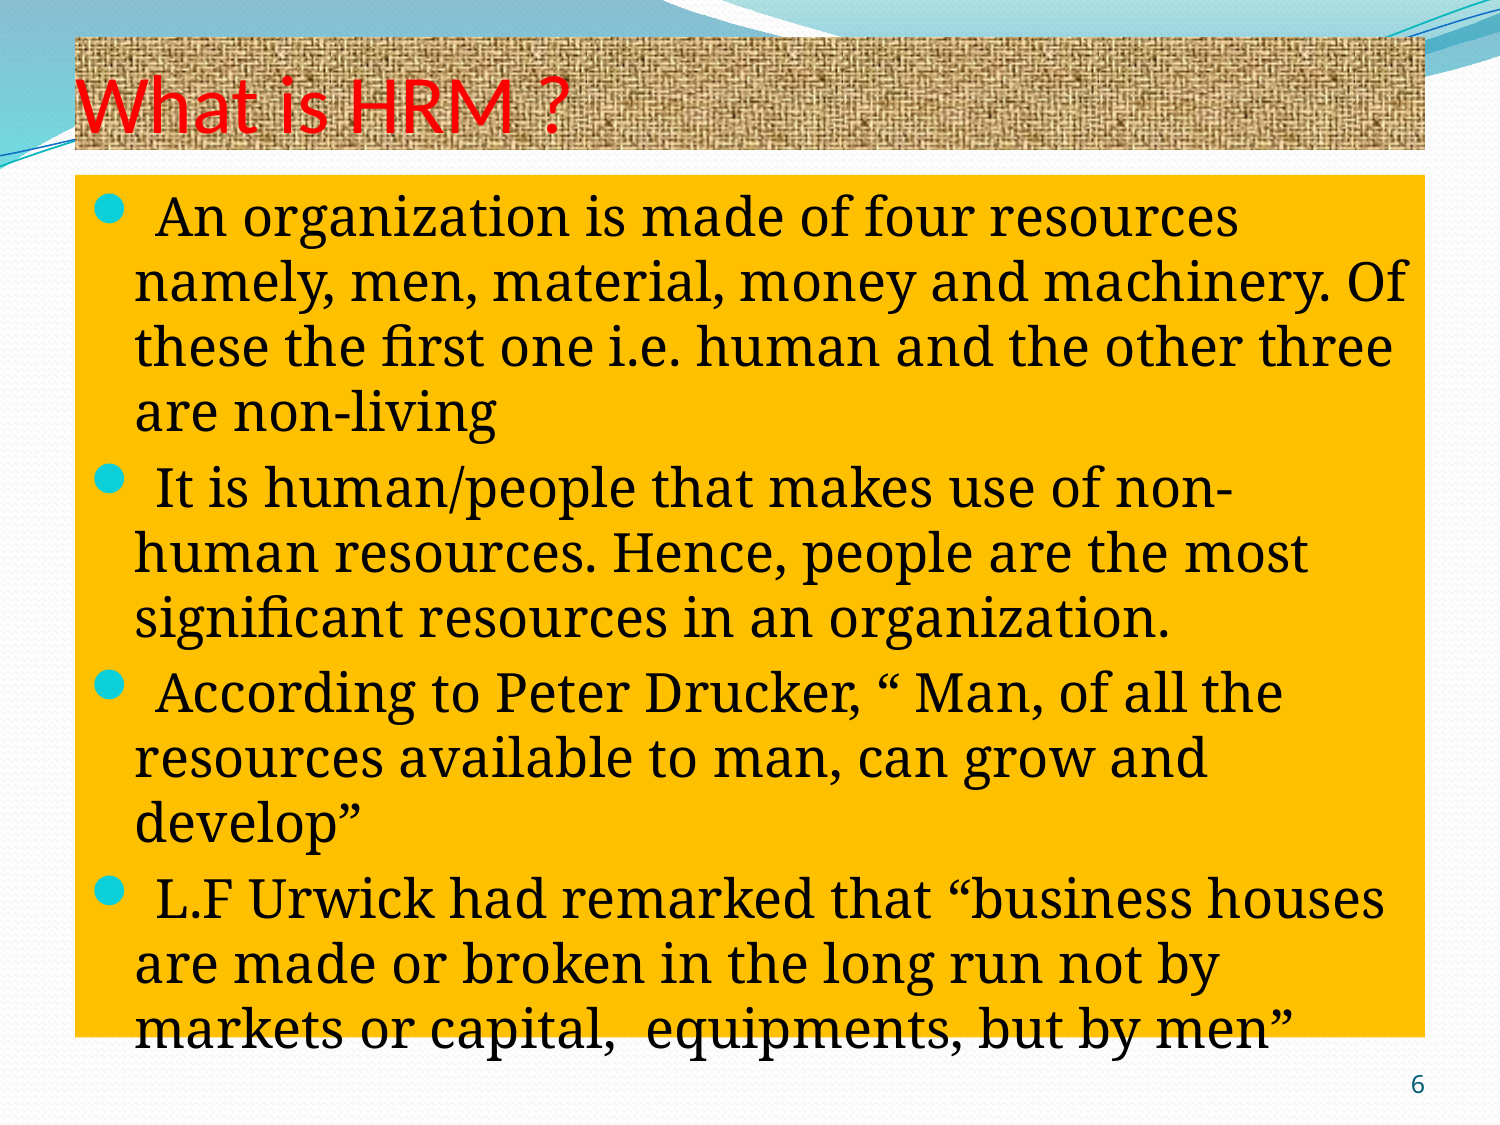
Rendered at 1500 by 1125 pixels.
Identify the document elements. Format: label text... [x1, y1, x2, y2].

title What is HRM ? [74, 37, 1426, 151]
slide_number 6 [1299, 1042, 1425, 1103]
list An organization is made of four resources namely, men, material, money and machinery. Of these the first one i.e. human and the other three are non-living It is human/people that makes use of non-human resources. Hence, people are the most significant resources in an organization. According to Peter Drucker, “ Man, of all the resources available to man, can grow and develop” L.F Urwick had remarked that “business houses are made or broken in the long run not by markets or capital, equipments, but by men” [74, 174, 1426, 1038]
